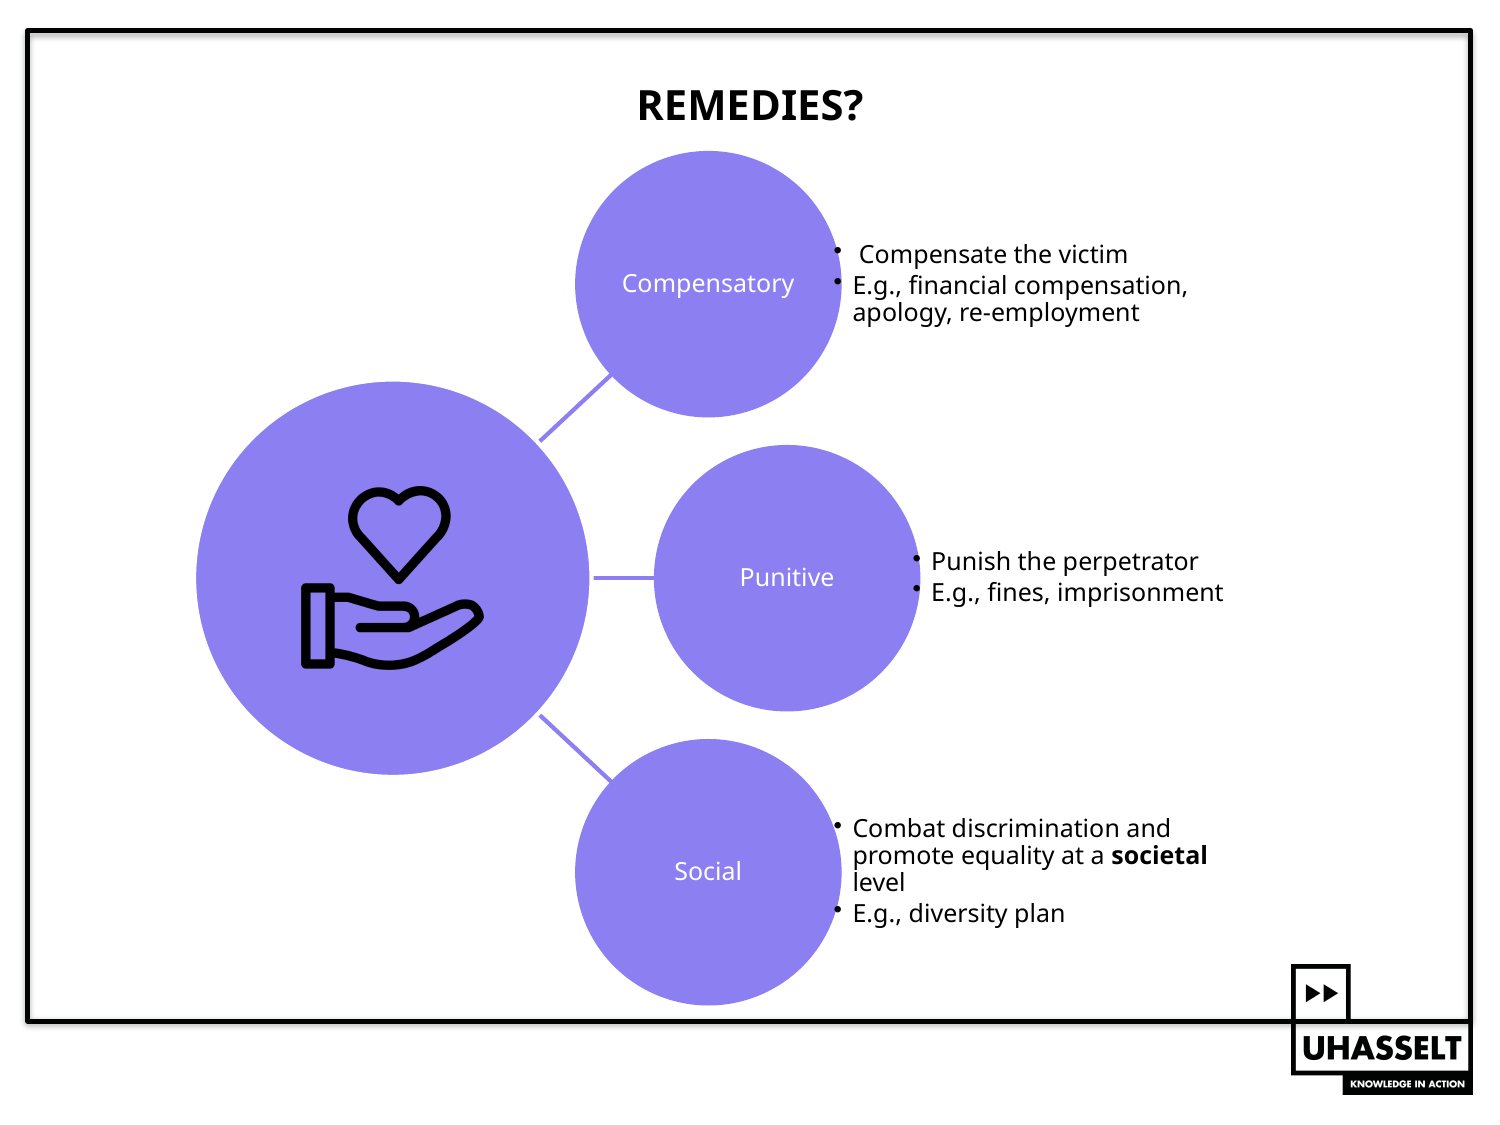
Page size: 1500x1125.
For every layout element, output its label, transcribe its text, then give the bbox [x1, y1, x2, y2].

title REMEDIES? [64, 58, 1436, 149]
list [64, 164, 1436, 992]
picture [300, 486, 485, 671]
picture [1291, 964, 1473, 1095]
